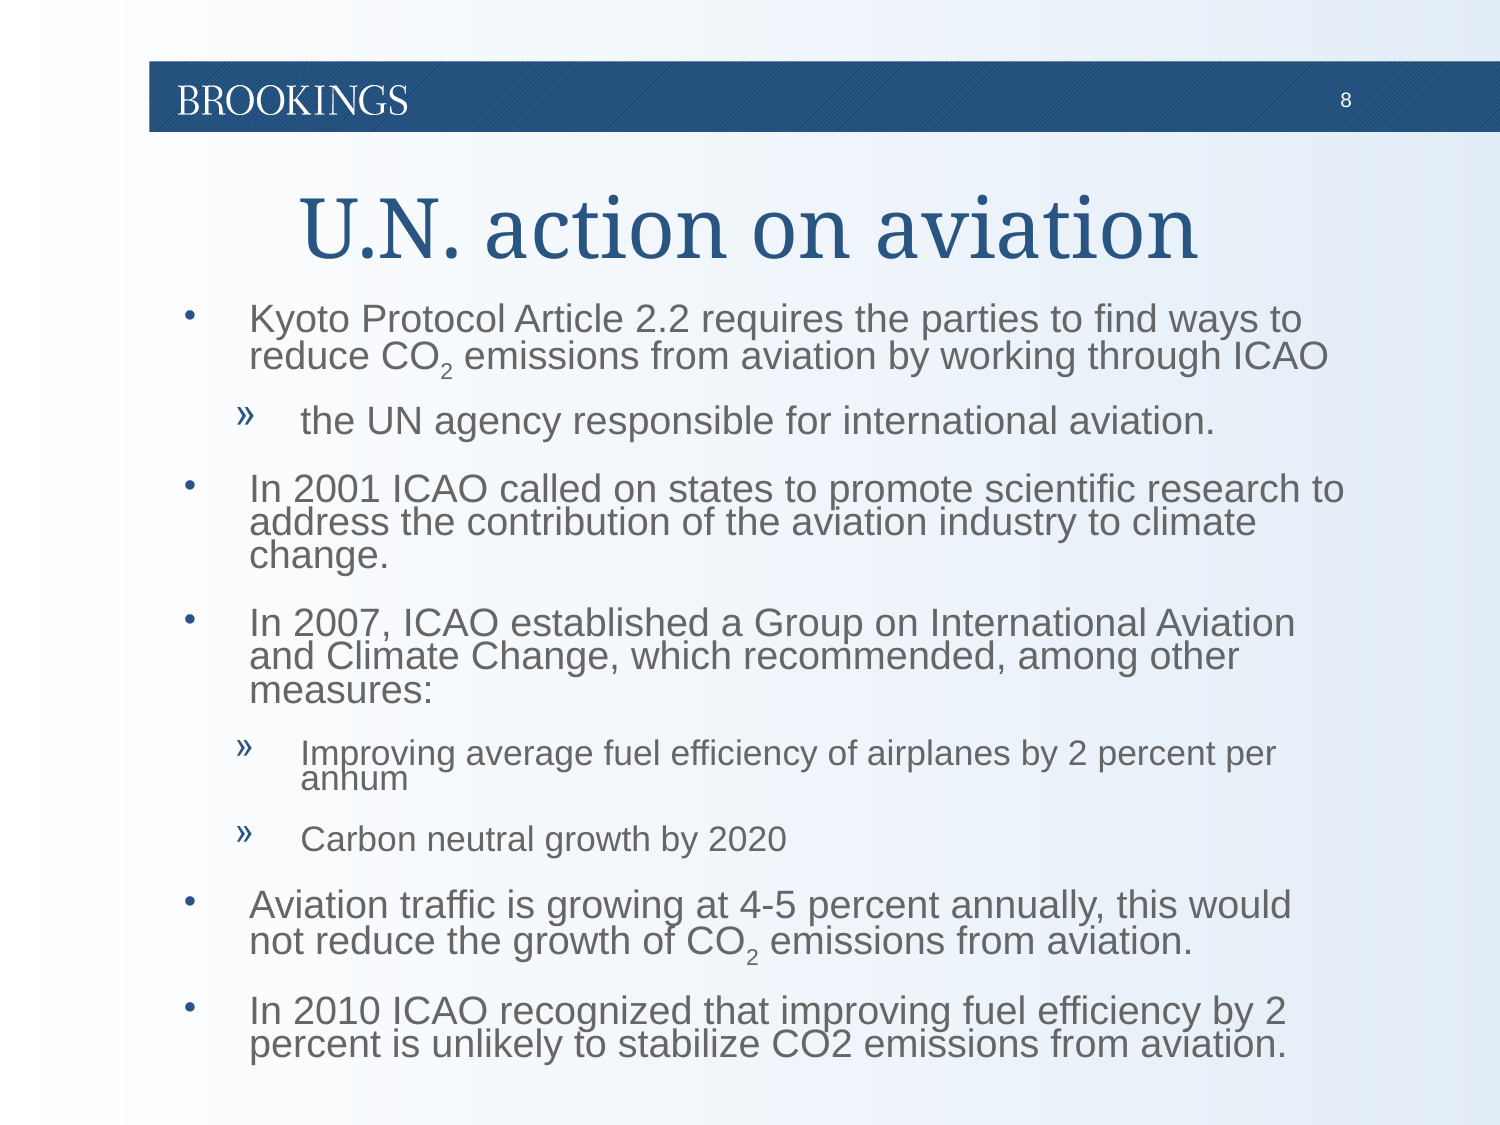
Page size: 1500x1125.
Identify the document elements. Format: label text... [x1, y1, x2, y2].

title U.N. action on aviation [146, 140, 1355, 299]
picture [178, 85, 407, 115]
list Kyoto Protocol Article 2.2 requires the parties to find ways to reduce CO2 emissions from aviation by working through ICAO the UN agency responsible for international aviation. In 2001 ICAO called on states to promote scientific research to address the contribution of the aviation industry to climate change. In 2007, ICAO established a Group on International Aviation and Climate Change, which recommended, among other measures: Improving average fuel efficiency of airplanes by 2 percent per annum Carbon neutral growth by 2020 Aviation traffic is growing at 4-5 percent annually, this would not reduce the growth of CO2 emissions from aviation. In 2010 ICAO recognized that improving fuel efficiency by 2 percent is unlikely to stabilize CO2 emissions from aviation. [146, 299, 1355, 1088]
